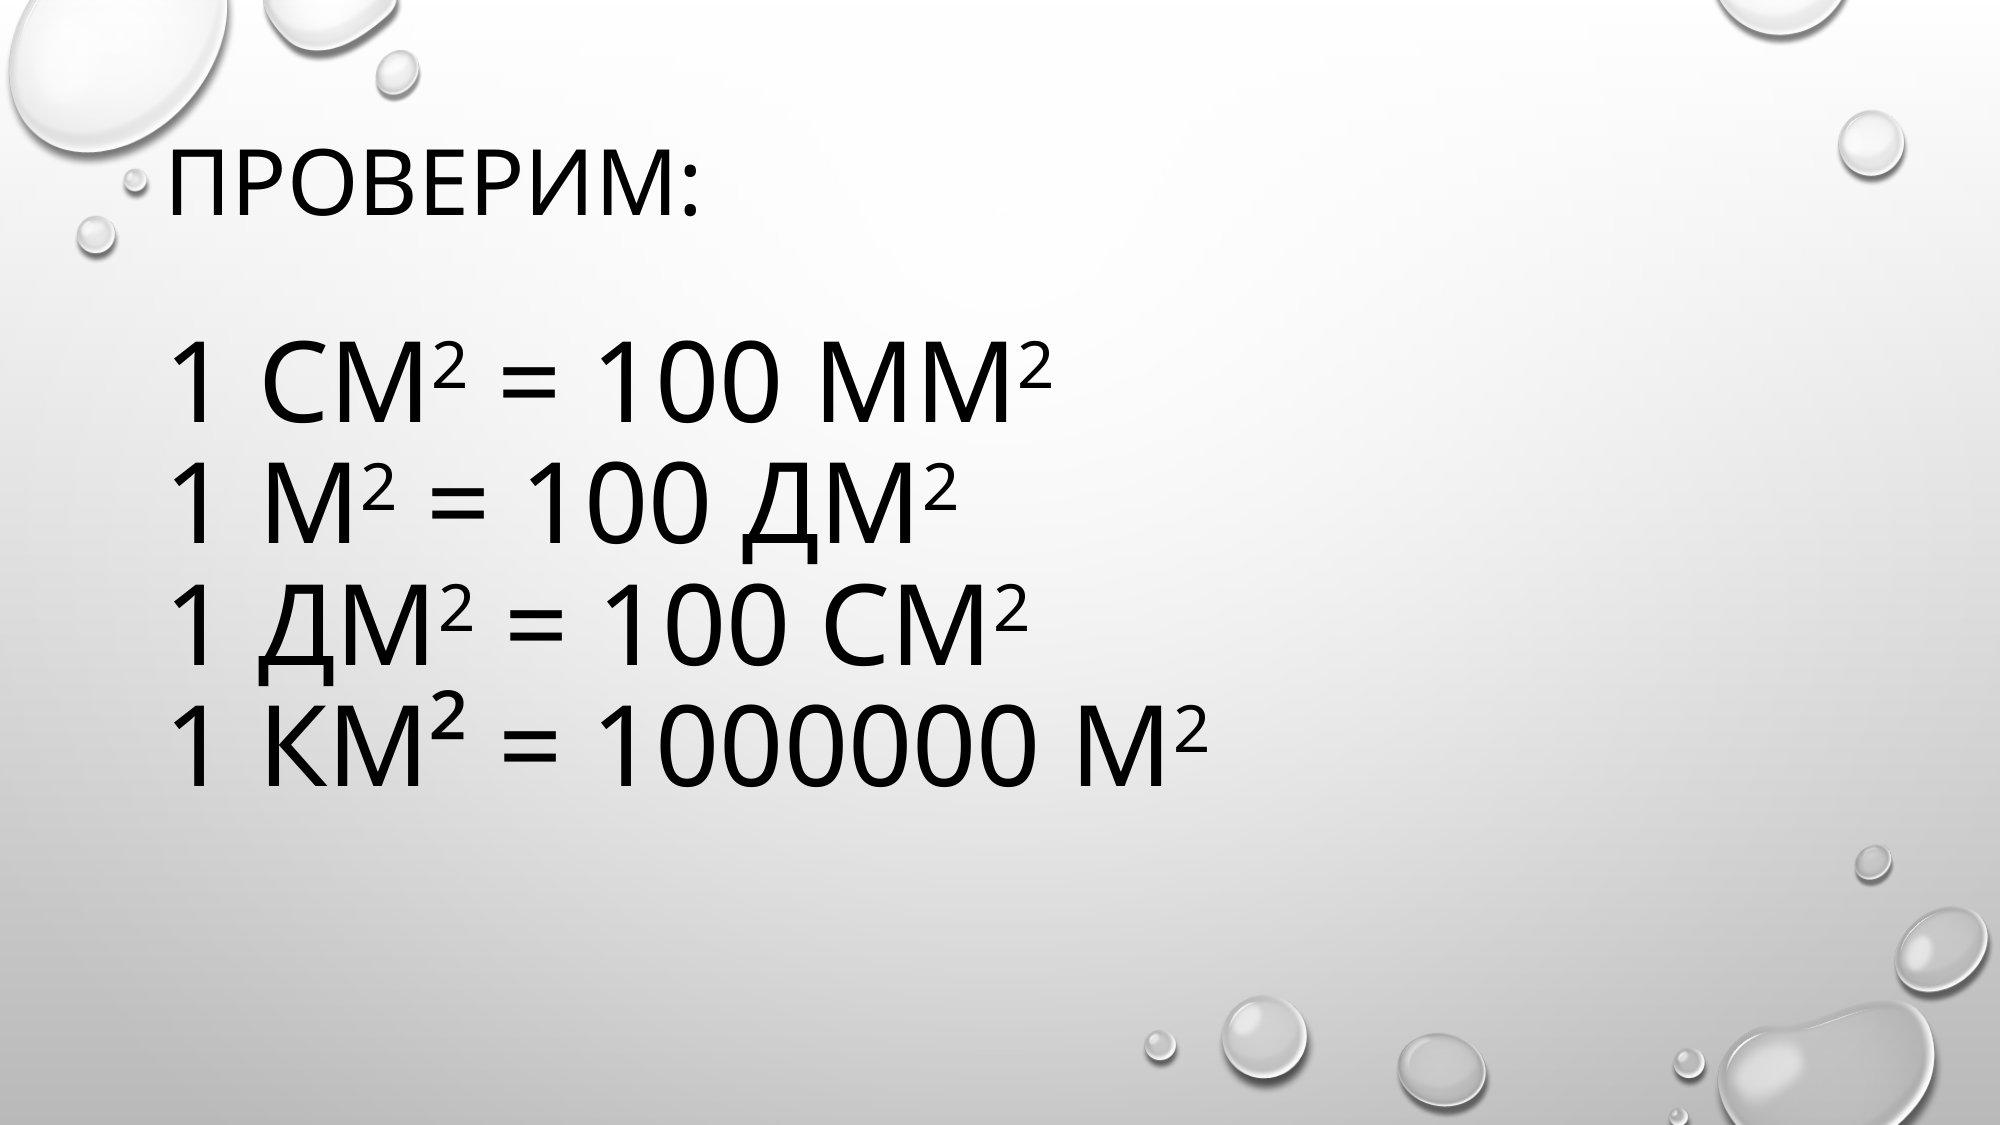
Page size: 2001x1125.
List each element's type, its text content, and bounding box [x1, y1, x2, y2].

title Проверим: 1 см2 = 100 мм2 1 м2 = 100 дм2 1 дм2 = 100 см2 1 км² = 1000000 м2 [149, 101, 1851, 981]
picture [0, 0, 2000, 1125]
